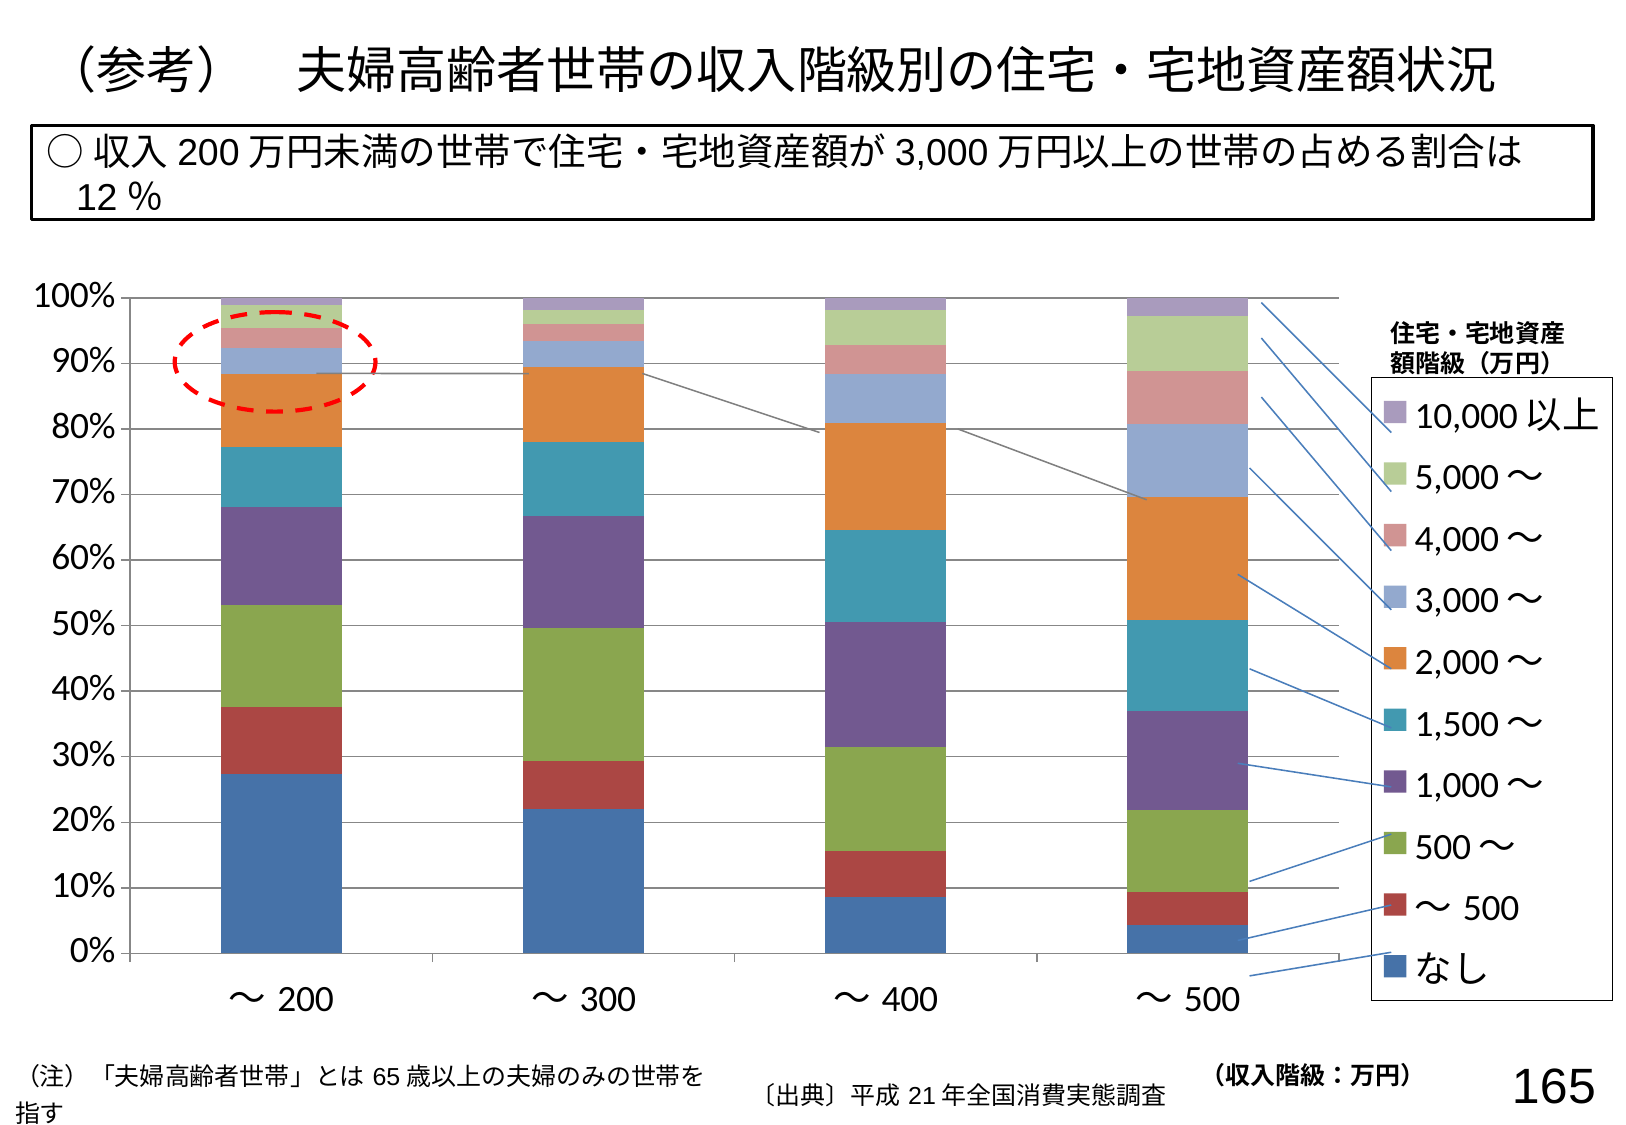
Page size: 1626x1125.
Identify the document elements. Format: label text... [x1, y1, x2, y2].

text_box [1237, 762, 1392, 788]
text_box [1249, 467, 1392, 573]
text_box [1261, 302, 1392, 337]
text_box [1261, 396, 1392, 467]
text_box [1249, 951, 1392, 977]
chart [0, 262, 1625, 1125]
text_box ○収入200万円未満の世帯で住宅・宅地資産額が3,000万円以上の世帯の占める割合は12％ [31, 125, 1593, 220]
text_box （参考） 夫婦高齢者世帯の収入階級別の住宅・宅地資産額状況 [0, 23, 1544, 114]
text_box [1237, 904, 1392, 941]
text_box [1237, 573, 1392, 669]
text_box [1249, 668, 1392, 729]
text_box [1249, 833, 1392, 882]
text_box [1261, 337, 1392, 396]
